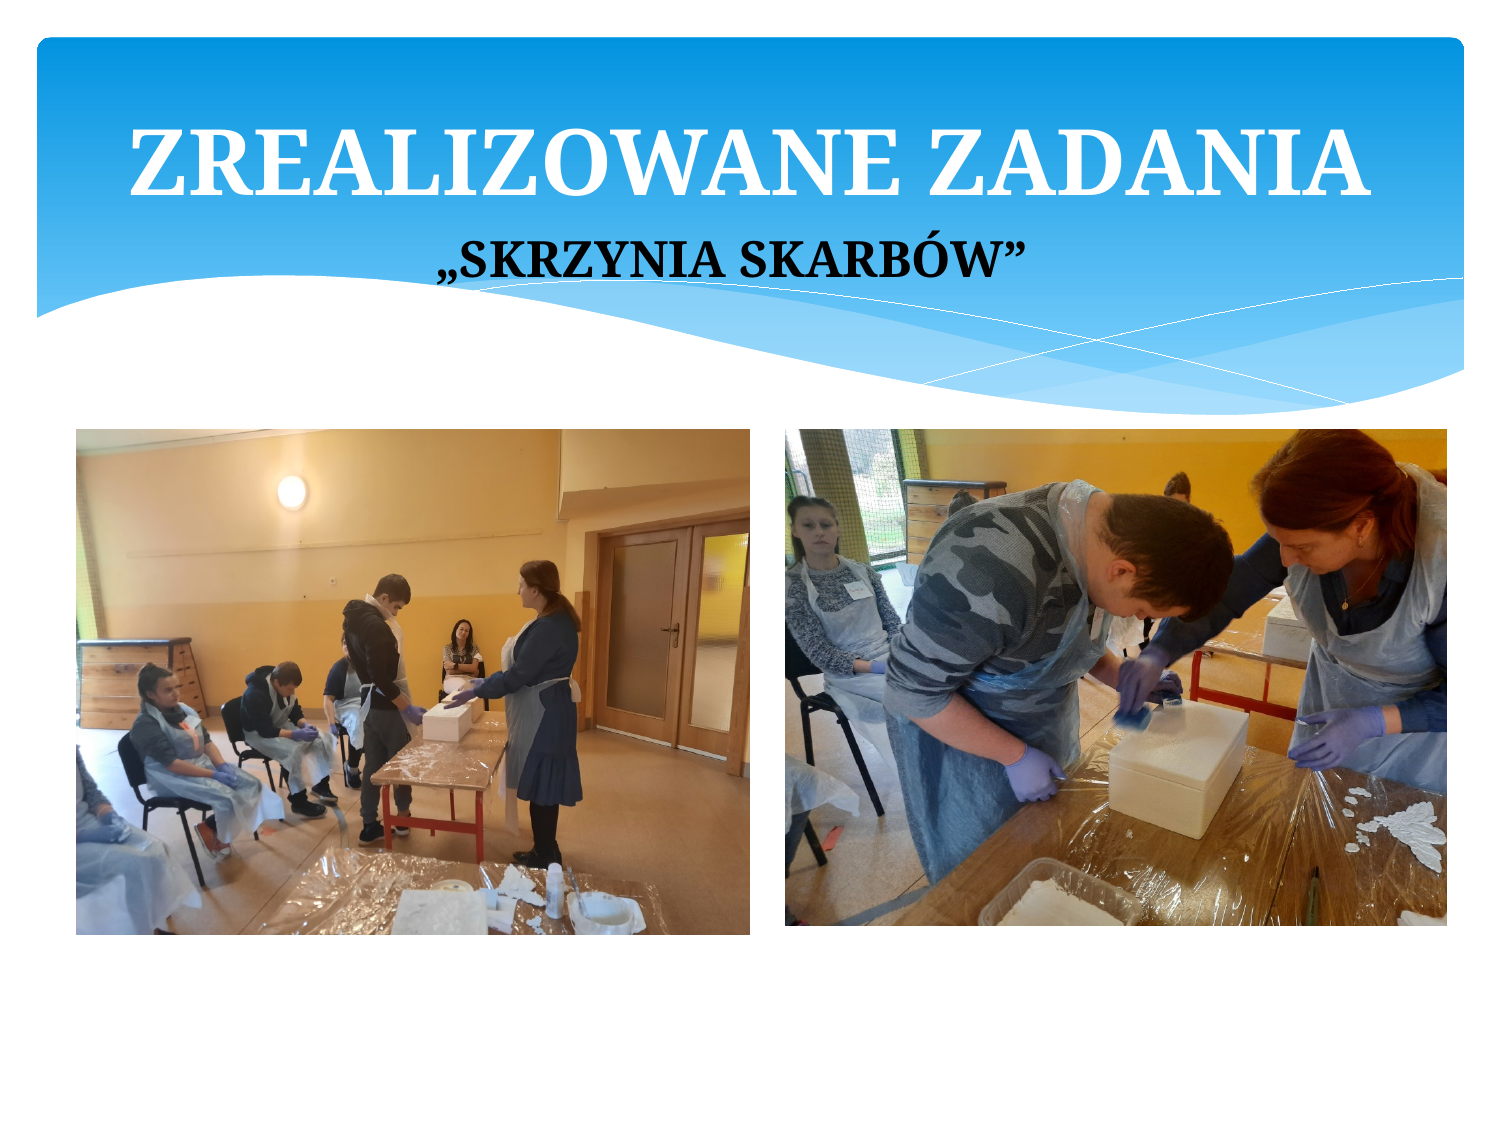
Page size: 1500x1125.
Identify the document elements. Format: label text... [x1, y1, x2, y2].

picture [785, 429, 1448, 926]
list „SKRZYNIA SKARBÓW” [64, 219, 1412, 1005]
picture [76, 429, 751, 935]
title ZREALIZOWANE ZADANIA [75, 55, 1425, 261]
